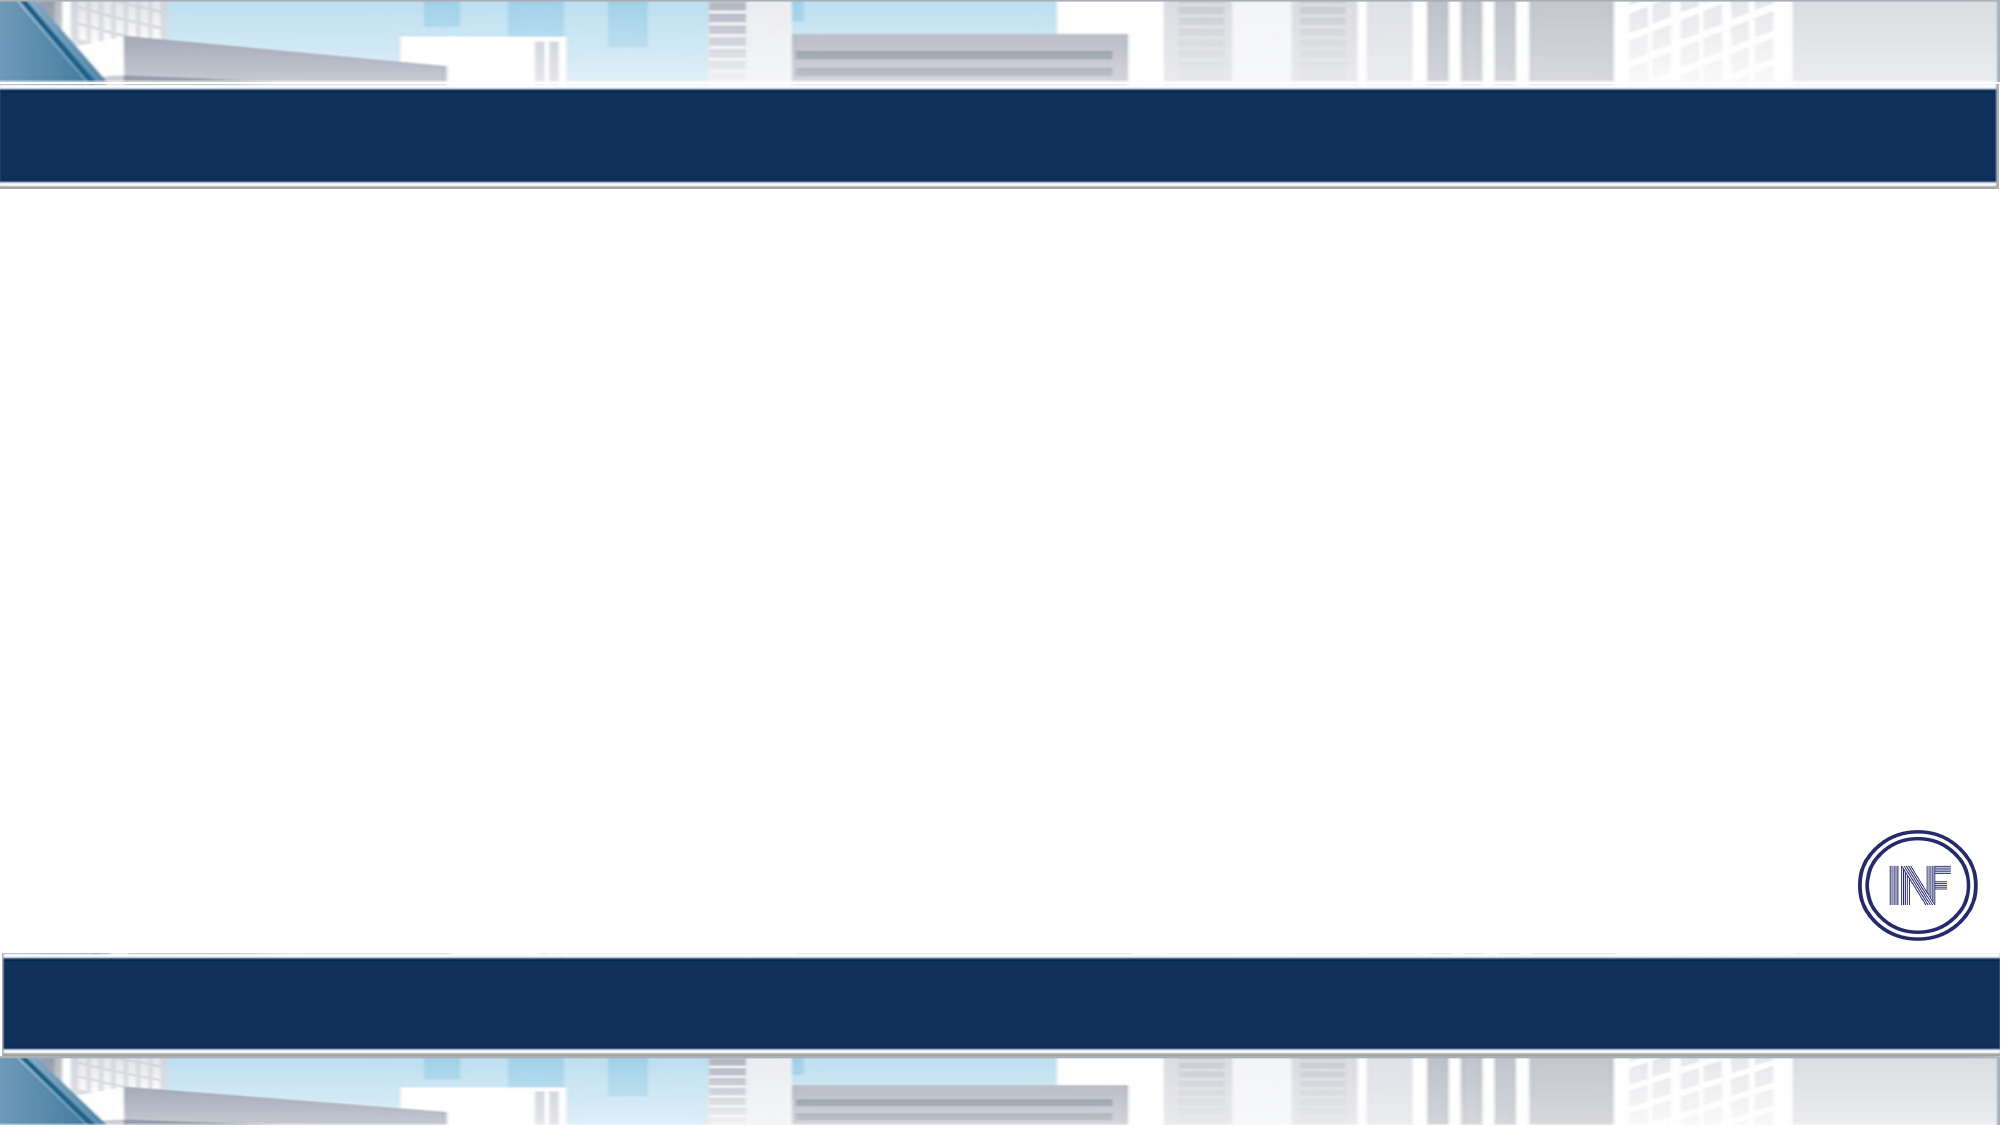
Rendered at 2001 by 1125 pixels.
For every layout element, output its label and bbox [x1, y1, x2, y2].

picture [0, 84, 1999, 189]
picture [0, 0, 2000, 82]
picture [0, 808, 2000, 1125]
